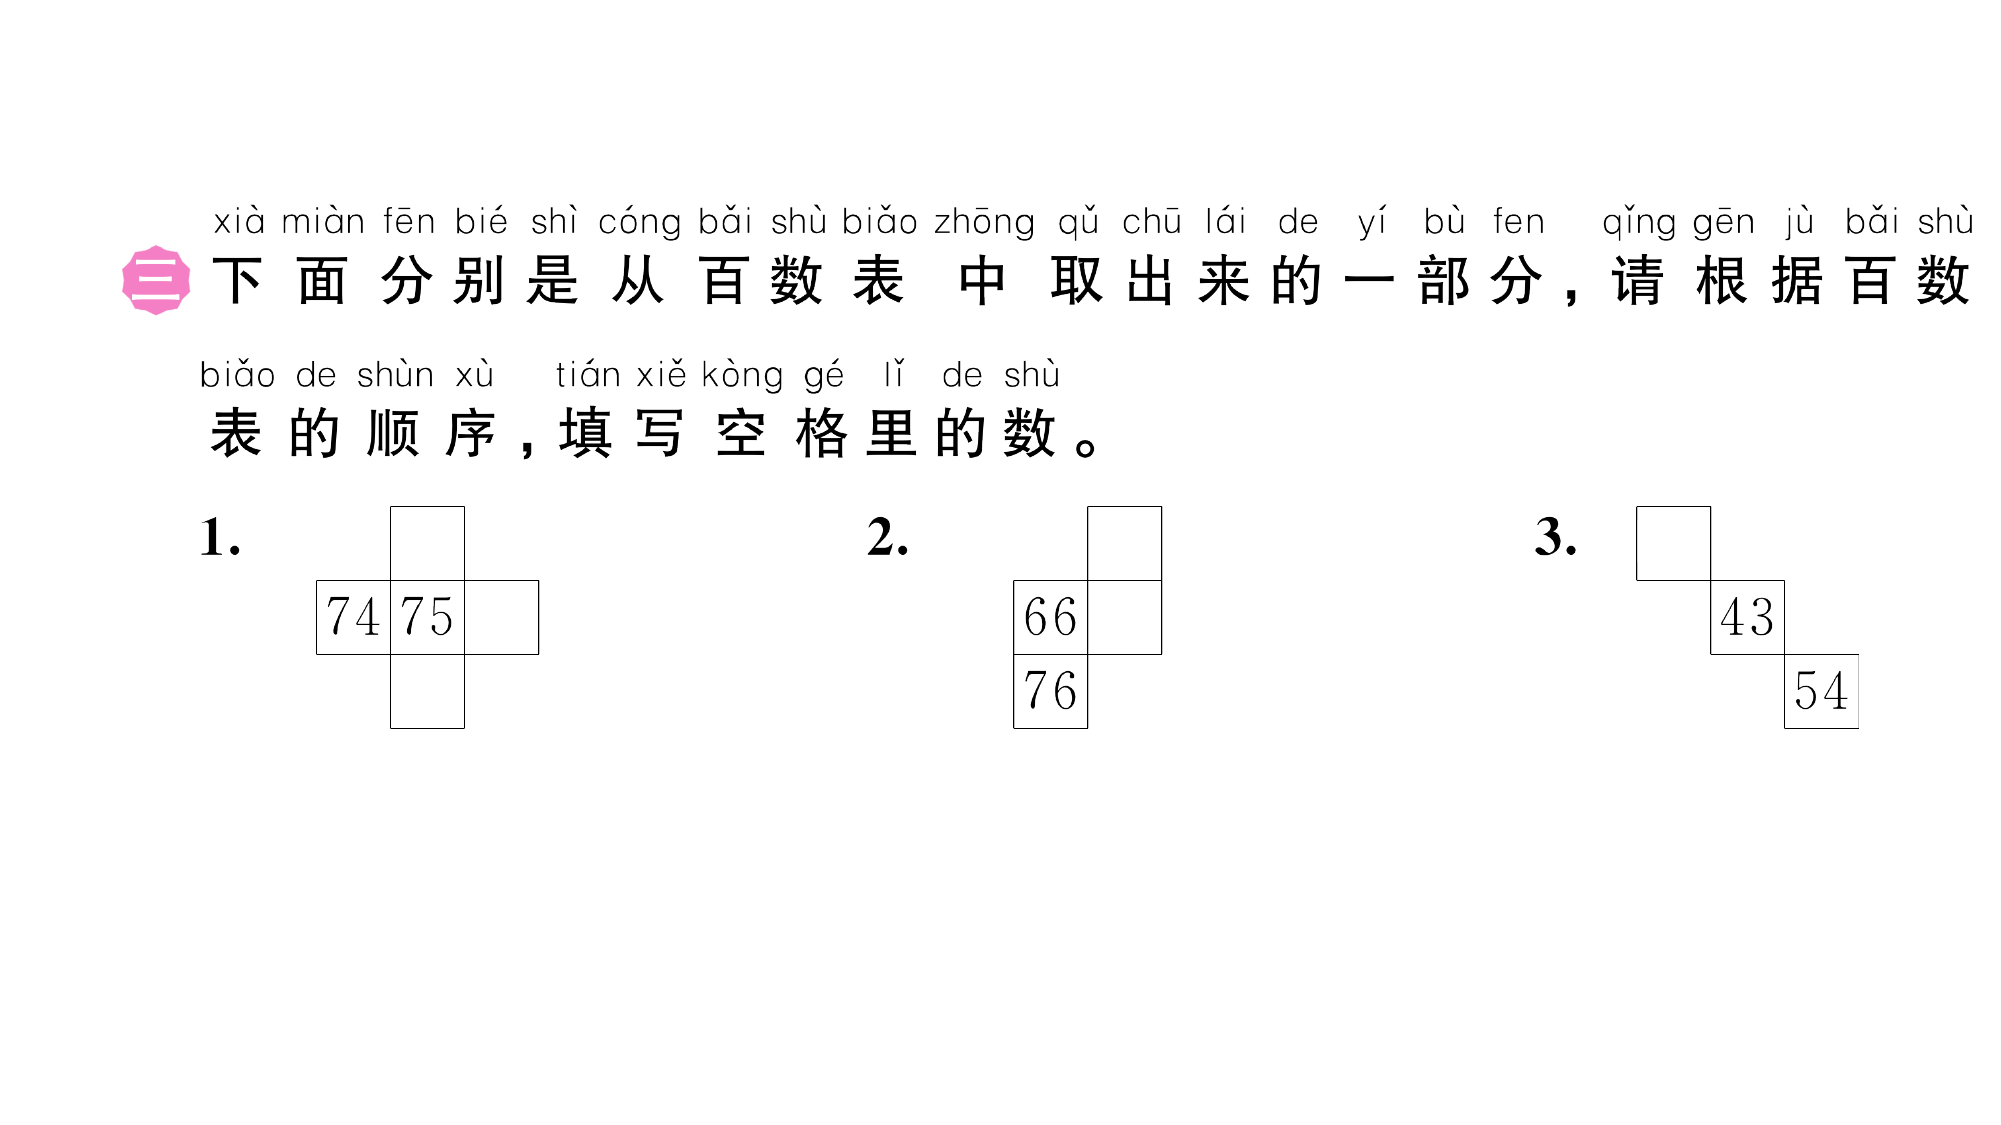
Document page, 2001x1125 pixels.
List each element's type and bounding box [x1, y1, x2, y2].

picture [118, 177, 2000, 751]
